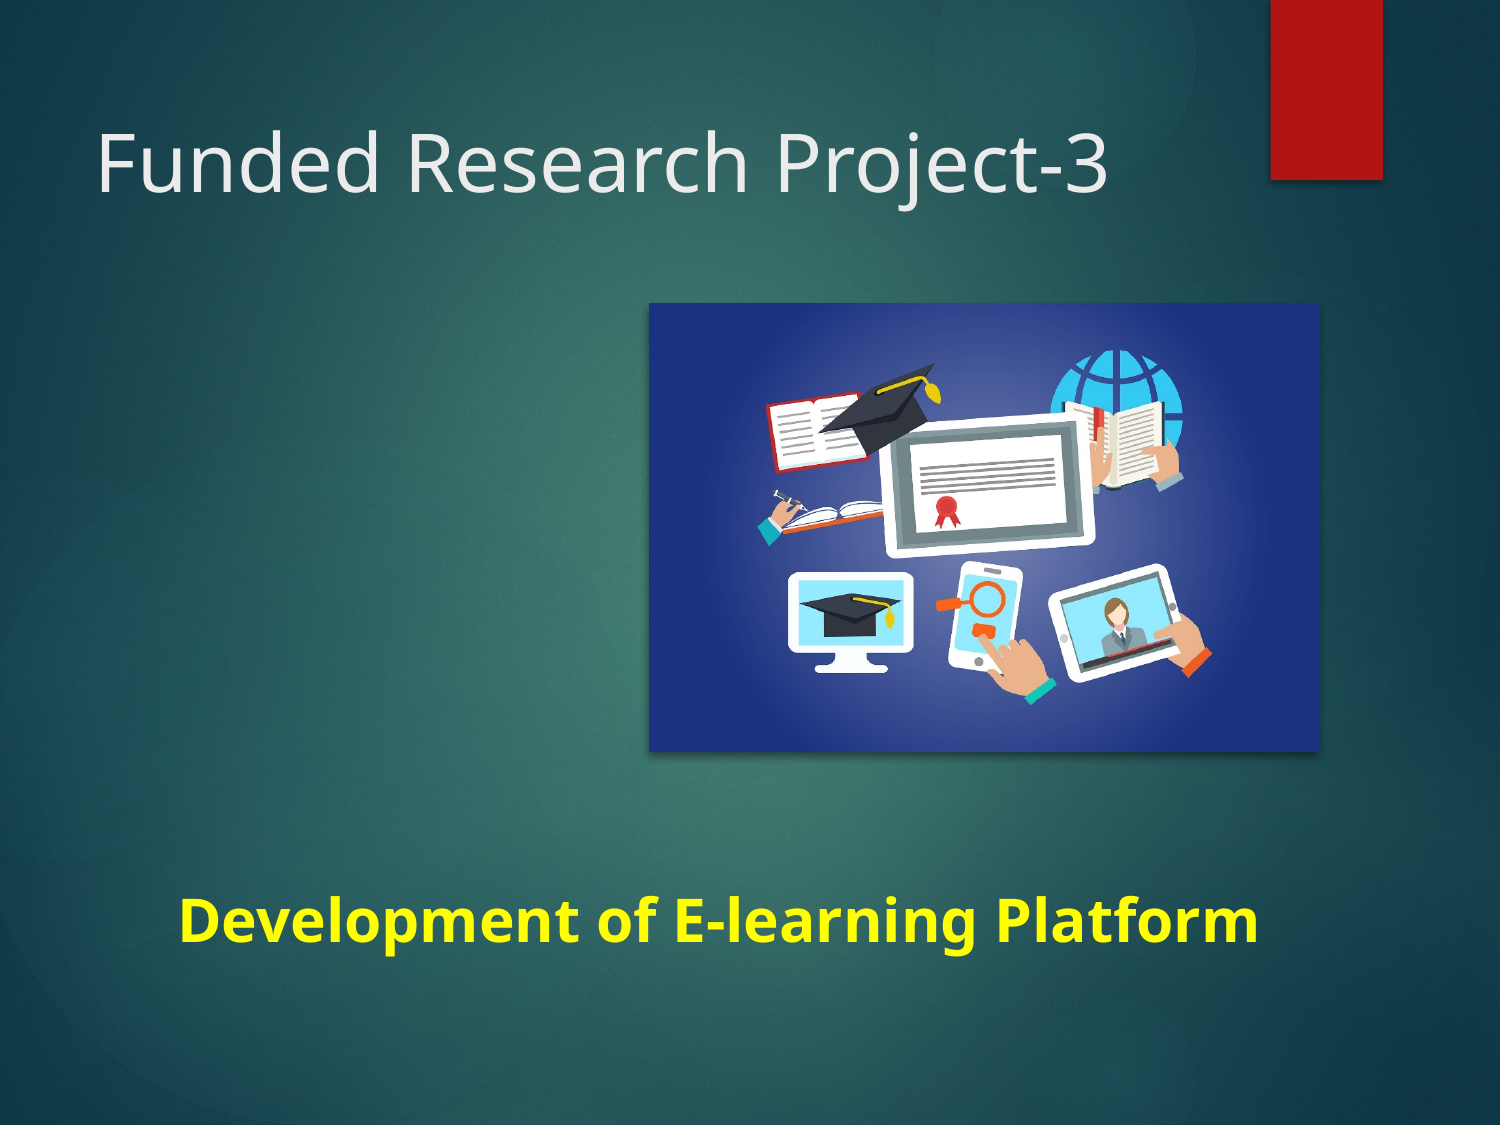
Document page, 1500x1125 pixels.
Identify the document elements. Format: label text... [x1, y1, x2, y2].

title Funded Research Project-3 [79, 103, 1219, 304]
list Development of E-learning Platform [150, 875, 1289, 1076]
picture [648, 303, 1320, 752]
